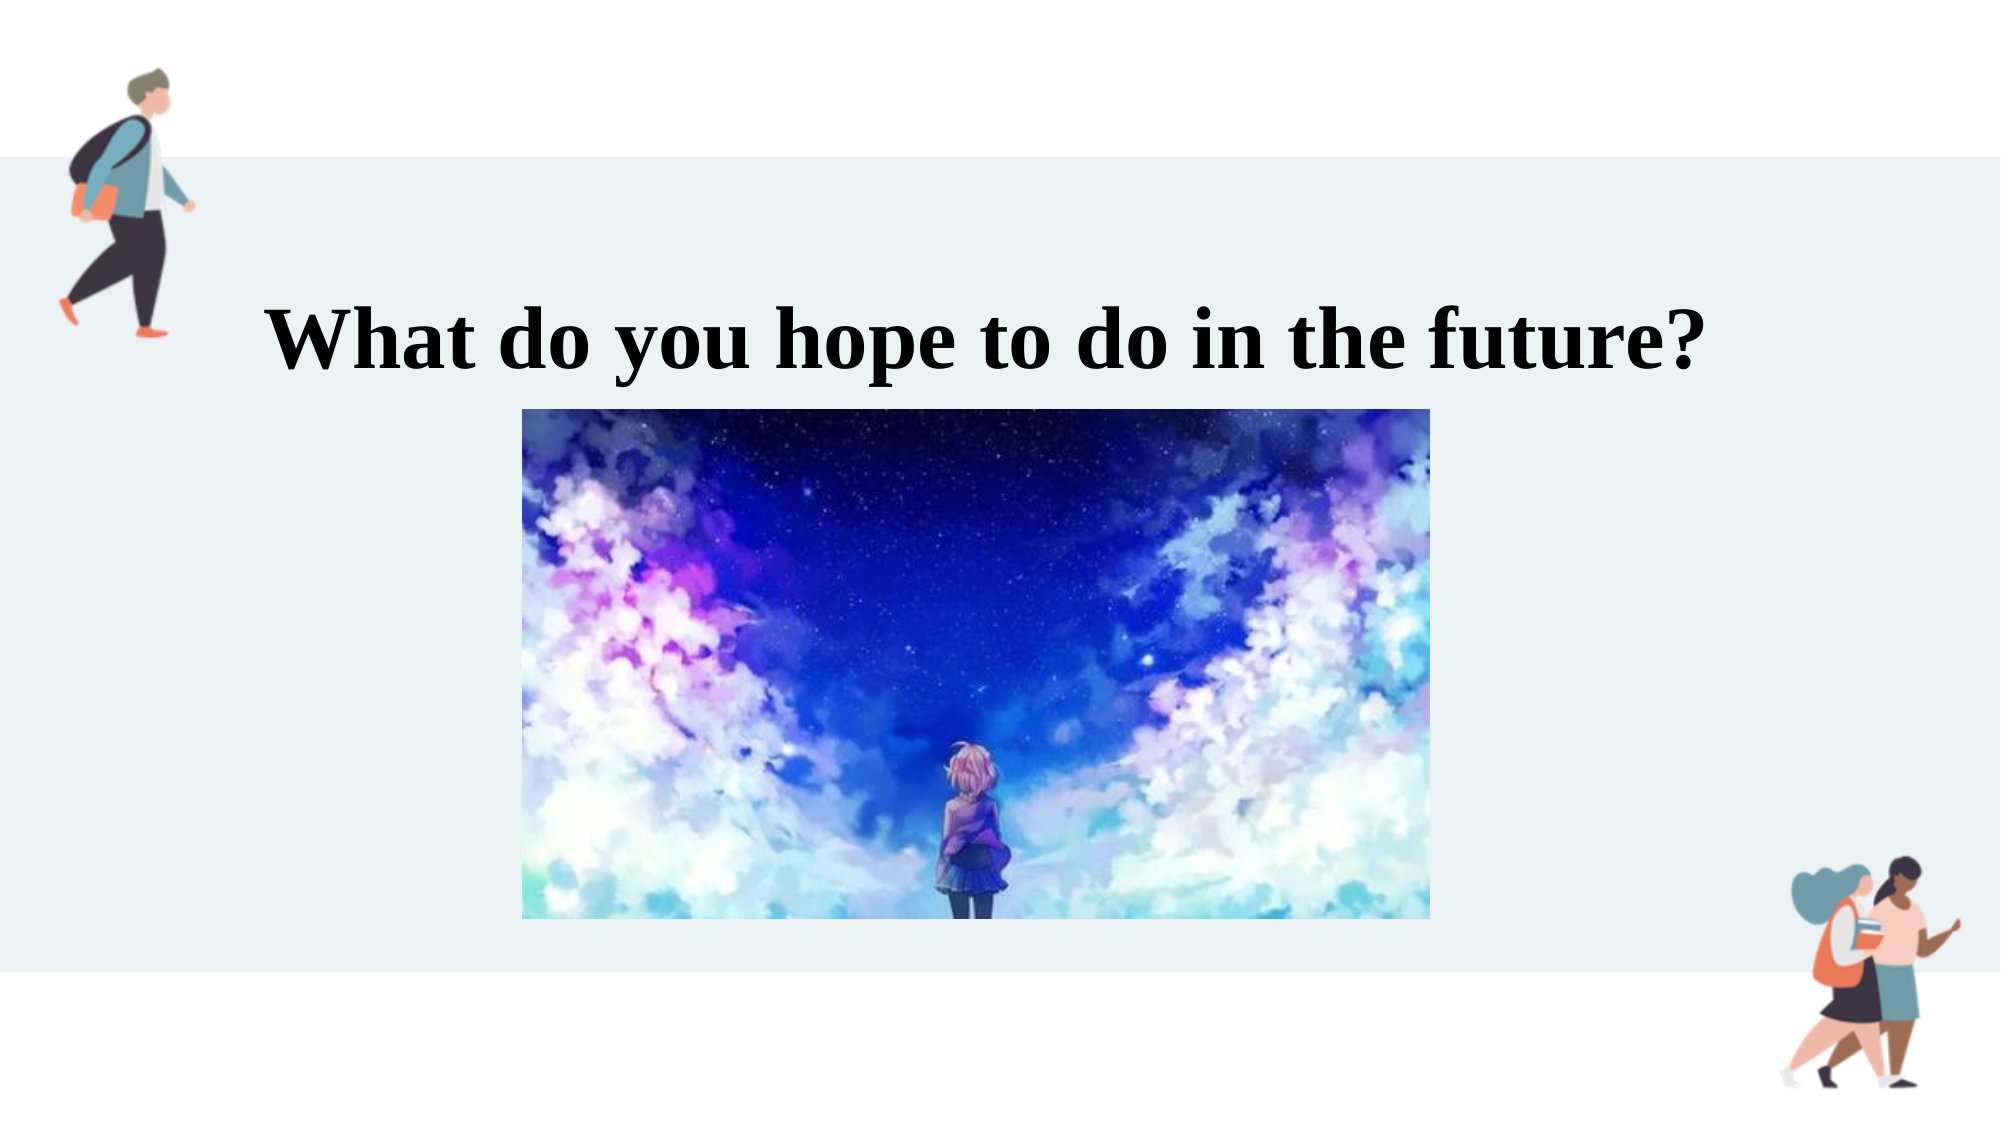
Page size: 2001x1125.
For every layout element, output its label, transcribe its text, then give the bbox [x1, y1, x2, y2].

text_box What do you hope to do in the future? [248, 272, 1727, 394]
picture [0, 0, 2001, 1125]
